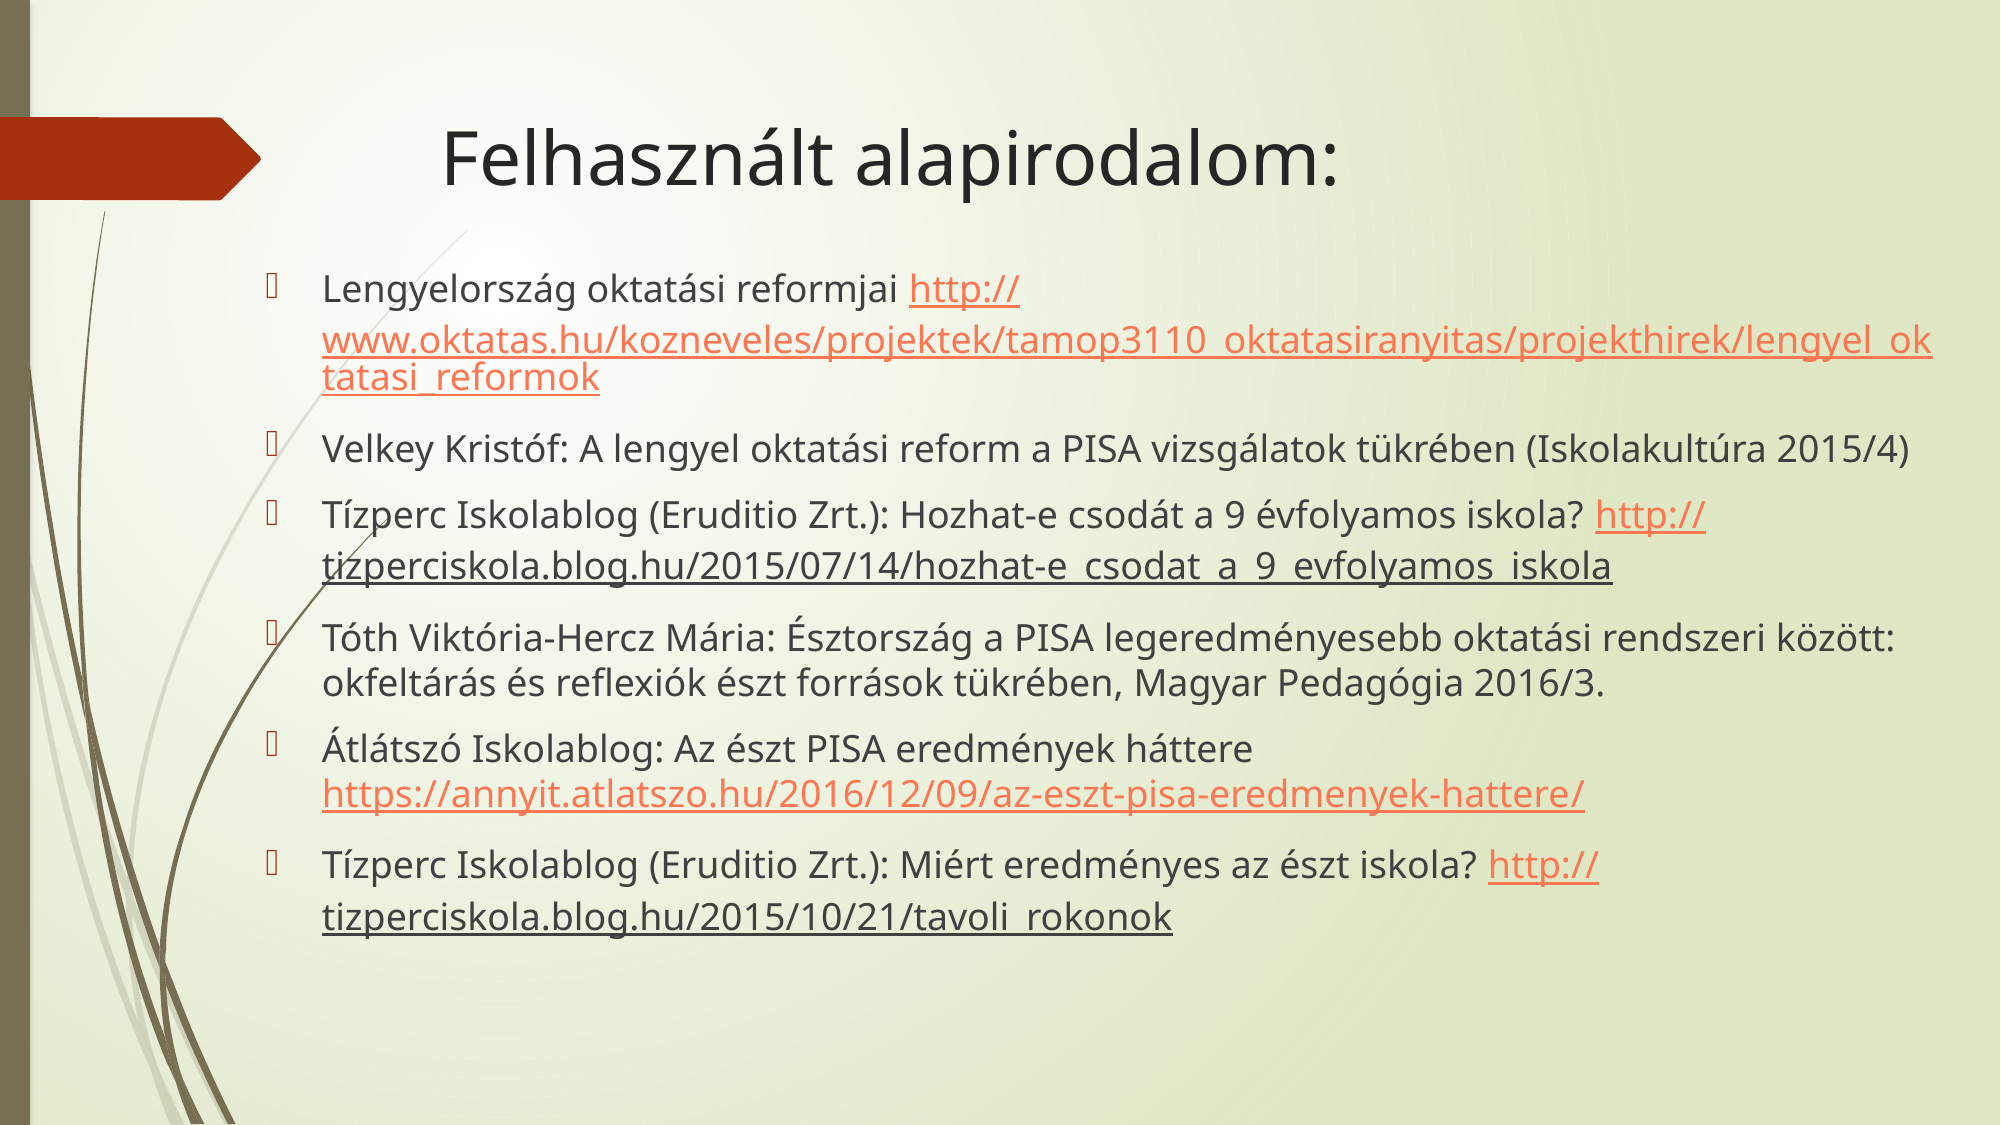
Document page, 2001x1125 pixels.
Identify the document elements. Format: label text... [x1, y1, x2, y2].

title Felhasznált alapirodalom: [425, 102, 1888, 257]
list Lengyelország oktatási reformjai http://www.oktatas.hu/kozneveles/projektek/tamop3110_oktatasiranyitas/projekthirek/lengyel_oktatasi_reformok Velkey Kristóf: A lengyel oktatási reform a PISA vizsgálatok tükrében (Iskolakultúra 2015/4) Tízperc Iskolablog (Eruditio Zrt.): Hozhat-e csodát a 9 évfolyamos iskola? http://tizperciskola.blog.hu/2015/07/14/hozhat-e_csodat_a_9_evfolyamos_iskola Tóth Viktória-Hercz Mária: Észtország a PISA legeredményesebb oktatási rendszeri között: okfeltárás és reflexiók észt források tükrében, Magyar Pedagógia 2016/3. Átlátszó Iskolablog: Az észt PISA eredmények háttere https://annyit.atlatszo.hu/2016/12/09/az-eszt-pisa-eredmenyek-hattere/ Tízperc Iskolablog (Eruditio Zrt.): Miért eredményes az észt iskola? http://tizperciskola.blog.hu/2015/10/21/tavoli_rokonok [250, 257, 1950, 1068]
